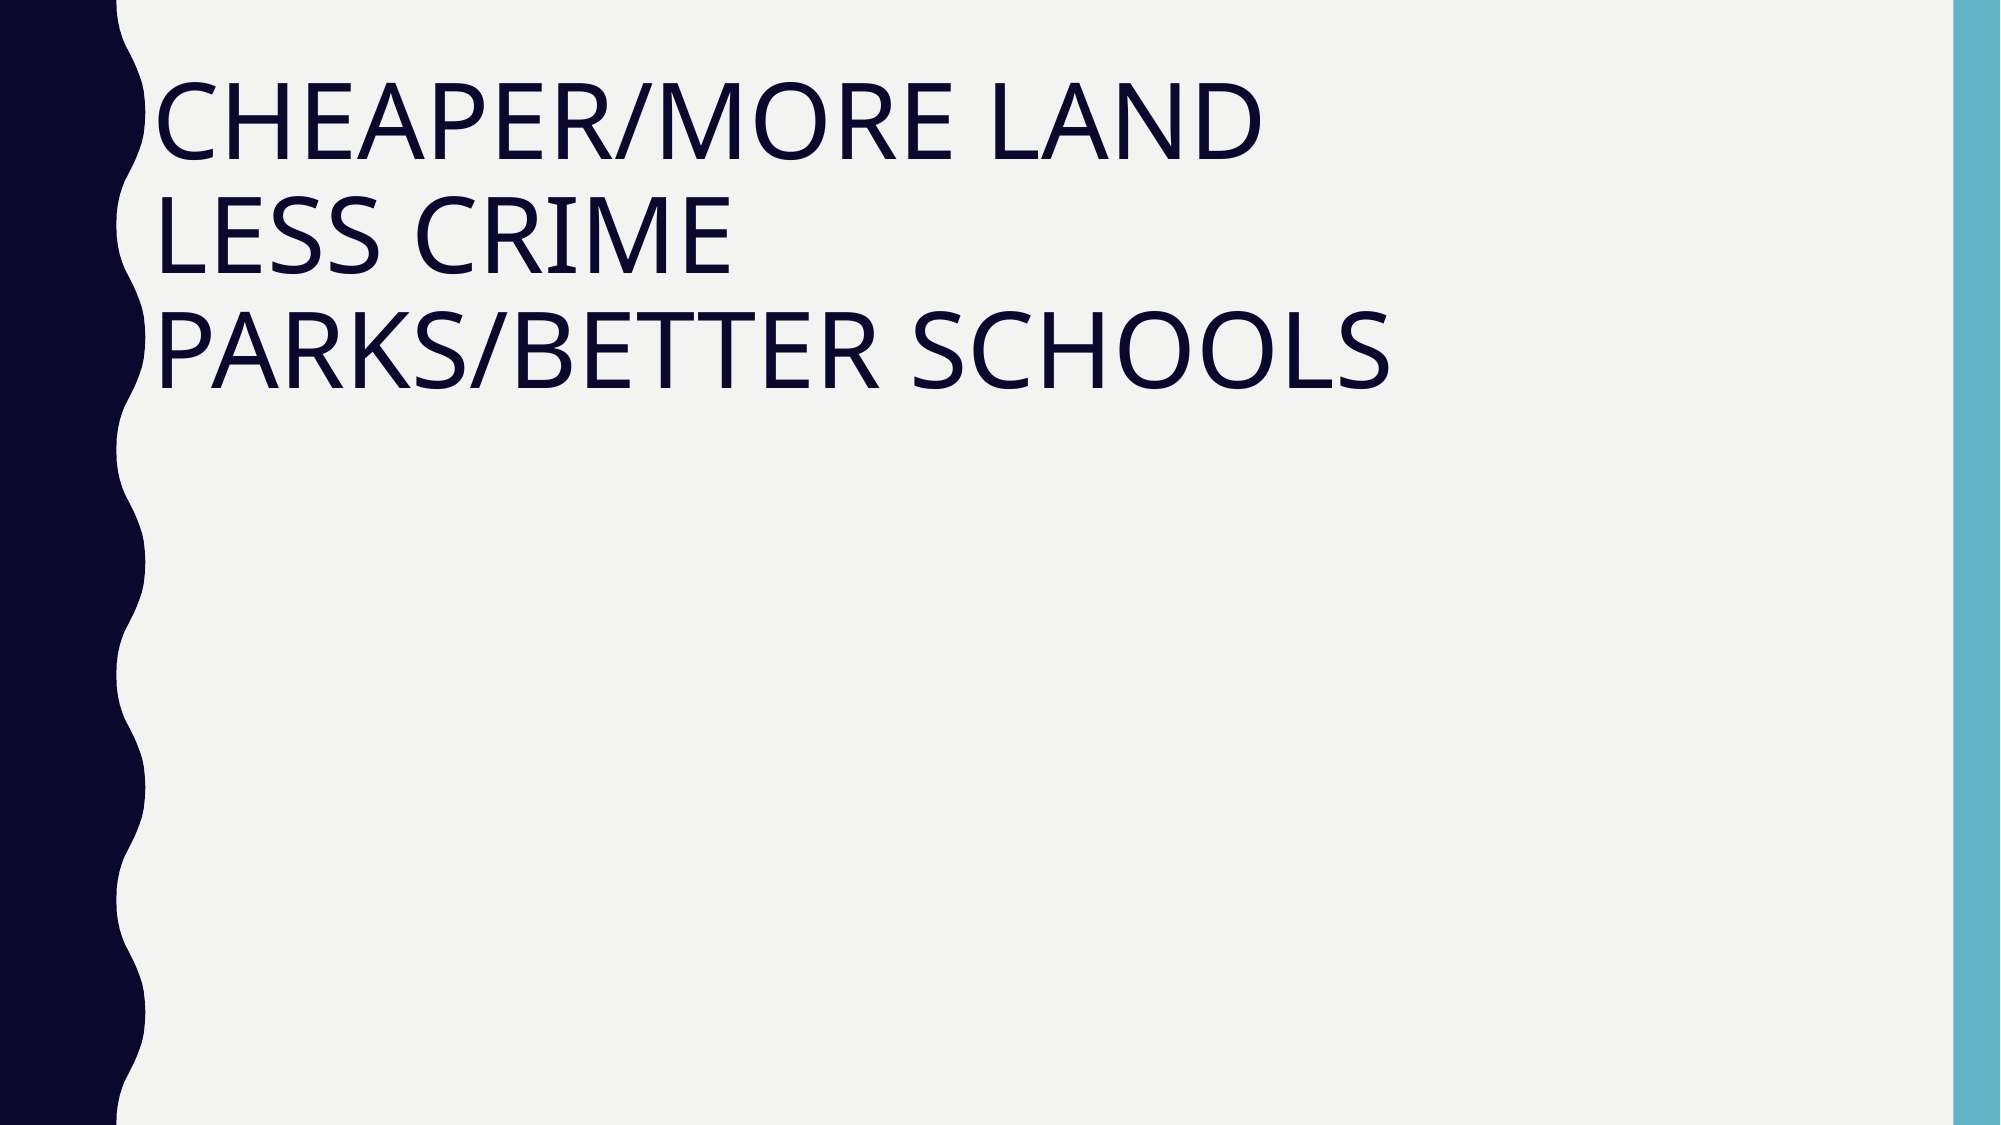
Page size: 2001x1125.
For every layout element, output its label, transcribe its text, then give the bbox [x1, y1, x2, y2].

title CHEAPER/MORE LAND LESS CRIME PARKS/BETTER SCHOOLS [137, 59, 1863, 696]
